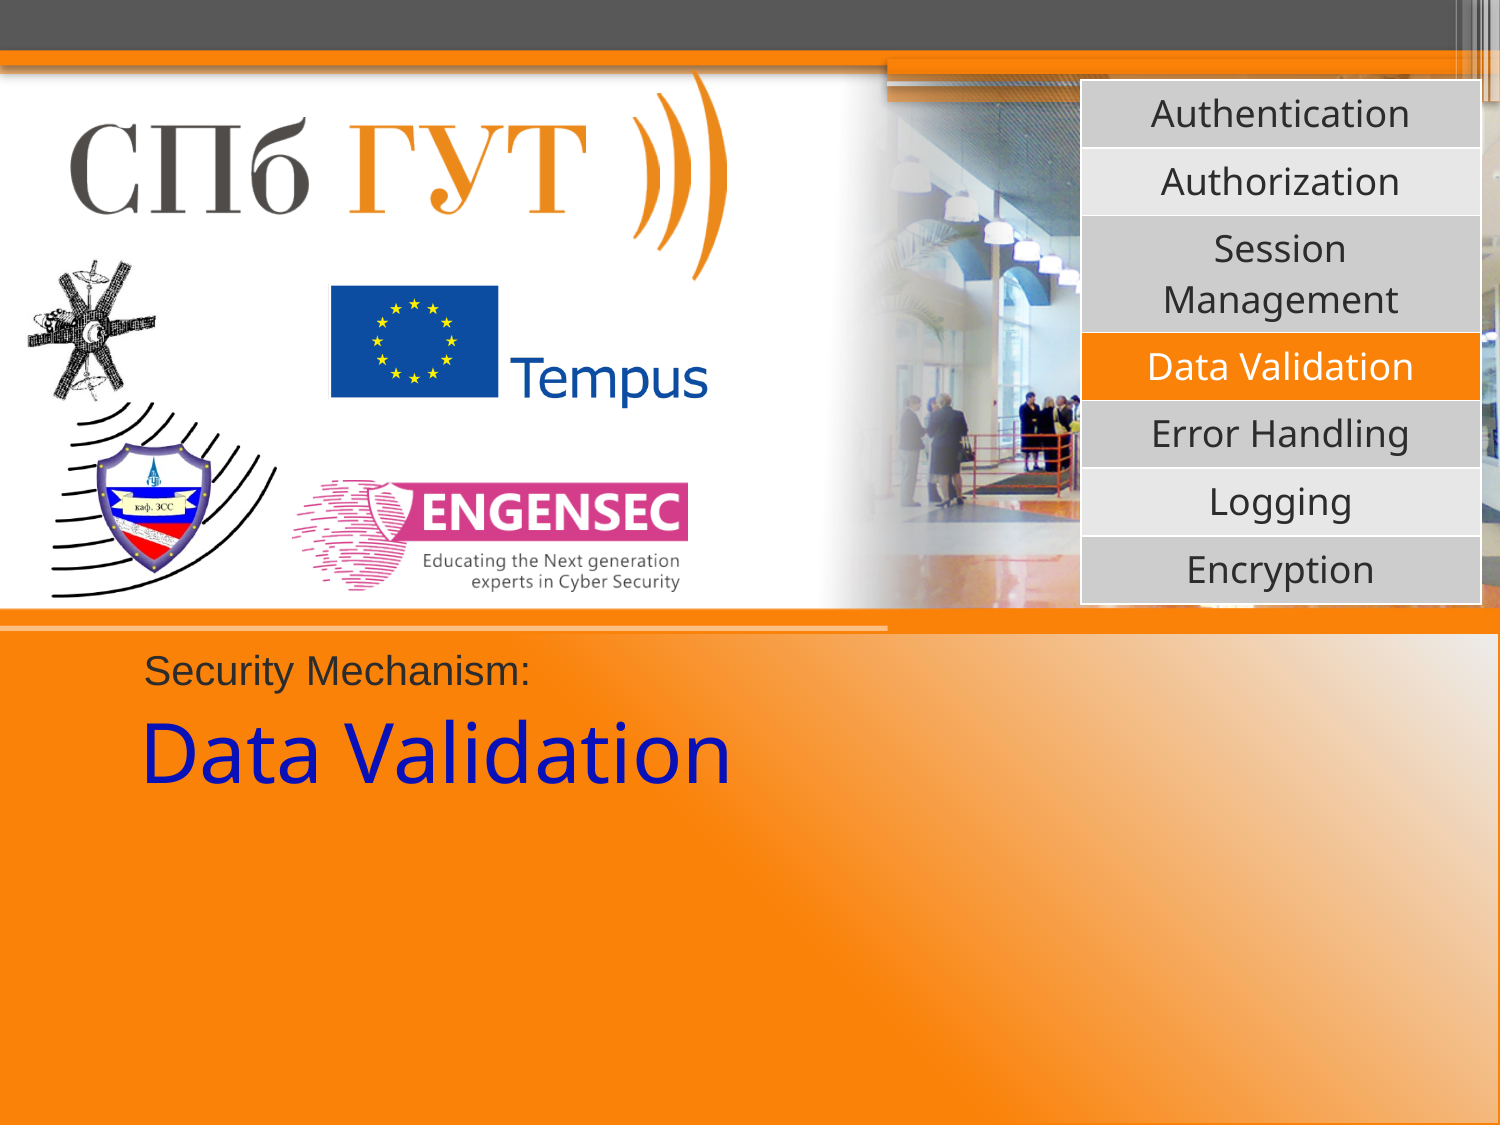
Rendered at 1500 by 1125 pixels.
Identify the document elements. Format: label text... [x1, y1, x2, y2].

text_box Data Validation [124, 693, 1400, 917]
table_cell Encryption [1082, 537, 1480, 603]
table_cell Authorization [1082, 149, 1480, 215]
table_cell Data Validation [1082, 333, 1480, 400]
text_box Security Mechanism: [110, 636, 1386, 752]
text_box [0, 631, 1500, 1125]
table_header Authentication [1082, 81, 1480, 147]
table_cell Error Handling [1082, 401, 1480, 467]
table_cell Session Management [1082, 216, 1480, 332]
table_cell Logging [1082, 469, 1480, 535]
picture [0, 70, 1500, 631]
